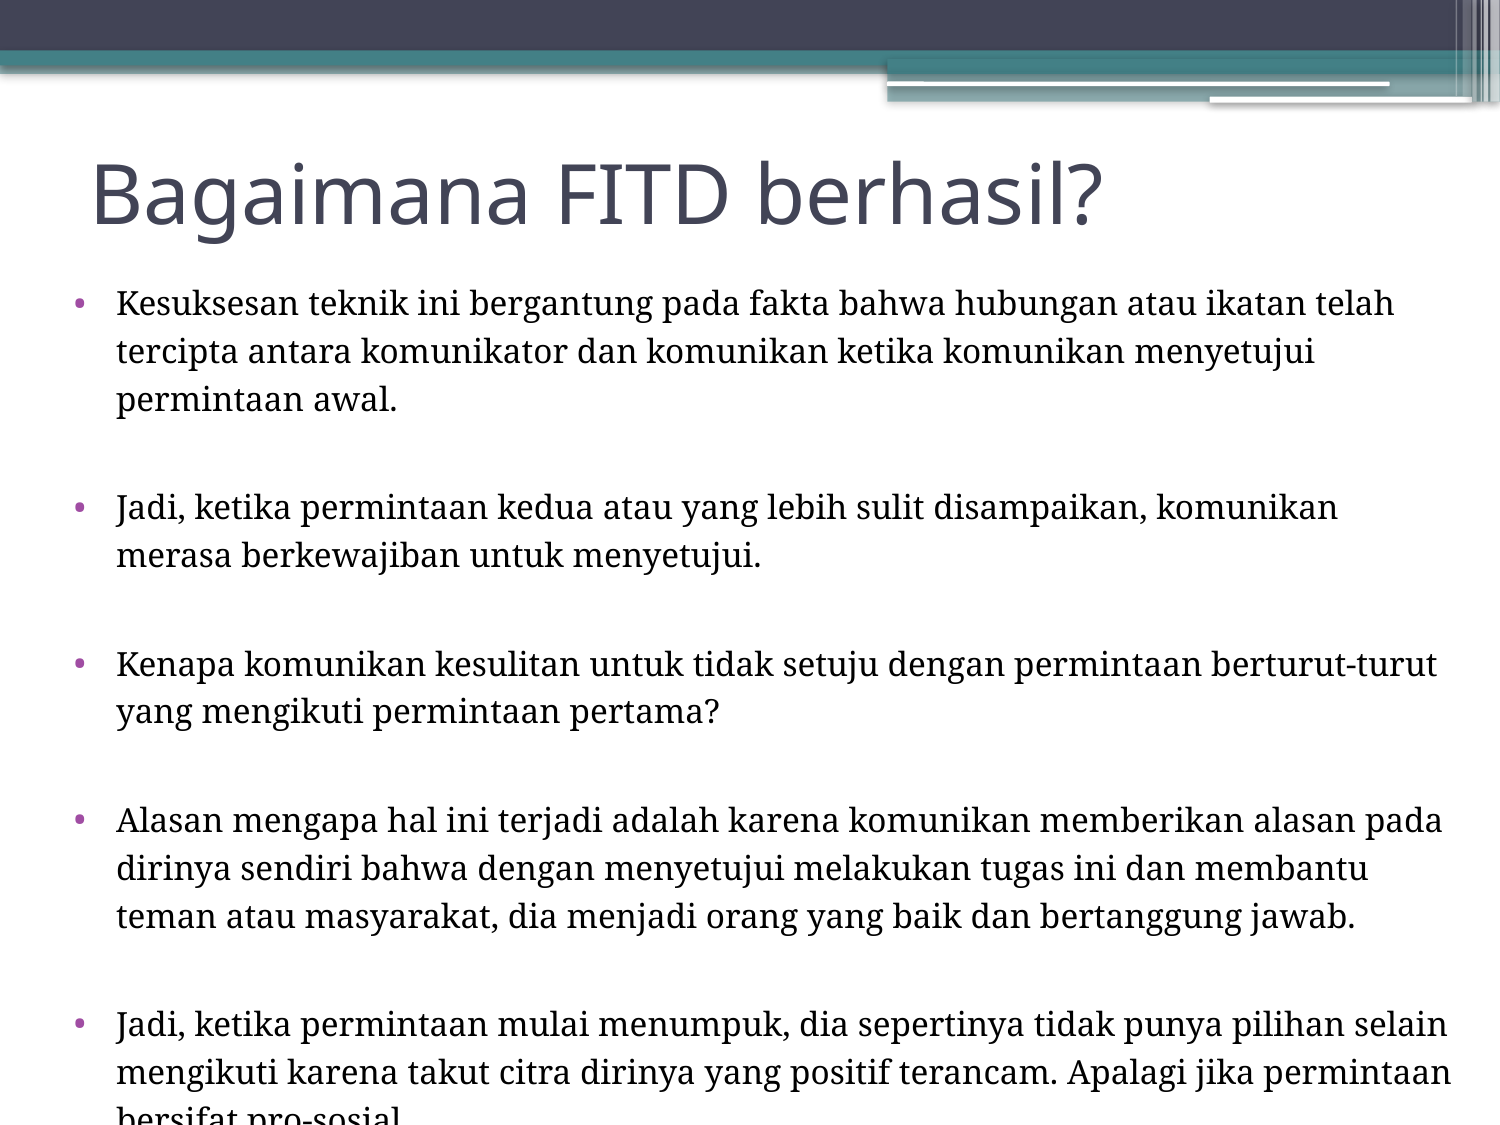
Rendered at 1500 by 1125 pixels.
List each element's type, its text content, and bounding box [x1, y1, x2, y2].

title Bagaimana FITD berhasil? [75, 103, 1425, 267]
list Kesuksesan teknik ini bergantung pada fakta bahwa hubungan atau ikatan telah tercipta antara komunikator dan komunikan ketika komunikan menyetujui permintaan awal. Jadi, ketika permintaan kedua atau yang lebih sulit disampaikan, komunikan merasa berkewajiban untuk menyetujui. Kenapa komunikan kesulitan untuk tidak setuju dengan permintaan berturut-turut yang mengikuti permintaan pertama? Alasan mengapa hal ini terjadi adalah karena komunikan memberikan alasan pada dirinya sendiri bahwa dengan menyetujui melakukan tugas ini dan membantu teman atau masyarakat, dia menjadi orang yang baik dan bertanggung jawab. Jadi, ketika permintaan mulai menumpuk, dia sepertinya tidak punya pilihan selain mengikuti karena takut citra dirinya yang positif terancam. Apalagi jika permintaan bersifat pro-sosial [41, 267, 1471, 1071]
